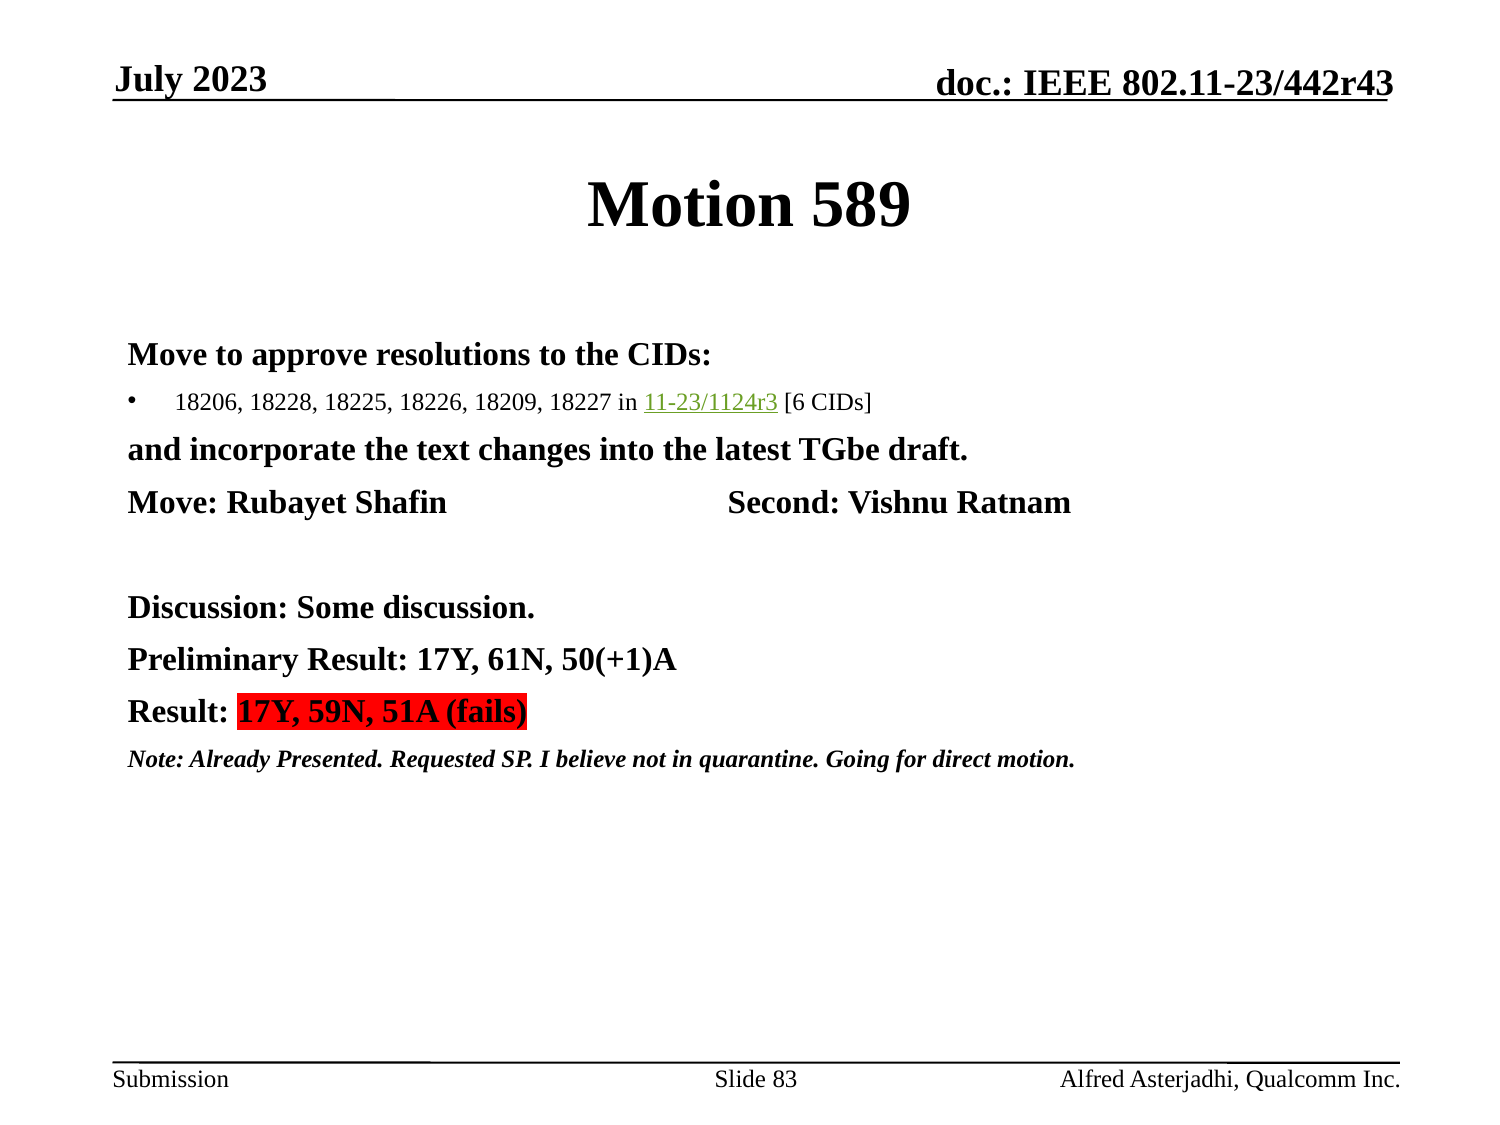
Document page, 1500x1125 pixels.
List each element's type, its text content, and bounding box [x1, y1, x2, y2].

title Motion 589 [112, 112, 1388, 288]
slide_number Slide 83 [712, 1061, 800, 1123]
list Move to approve resolutions to the CIDs: 18206, 18228, 18225, 18226, 18209, 18227 in 11-23/1124r3 [6 CIDs] and incorporate the text changes into the latest TGbe draft. Move: Rubayet Shafin Second: Vishnu Ratnam Discussion: Some discussion. Preliminary Result: 17Y, 61N, 50(+1)A Result: 17Y, 59N, 51A (fails) Note: Already Presented. Requested SP. I believe not in quarantine. Going for direct motion. [112, 324, 1388, 1063]
footer Alfred Asterjadhi, Qualcomm Inc. [878, 1061, 1402, 1093]
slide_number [114, 54, 423, 100]
